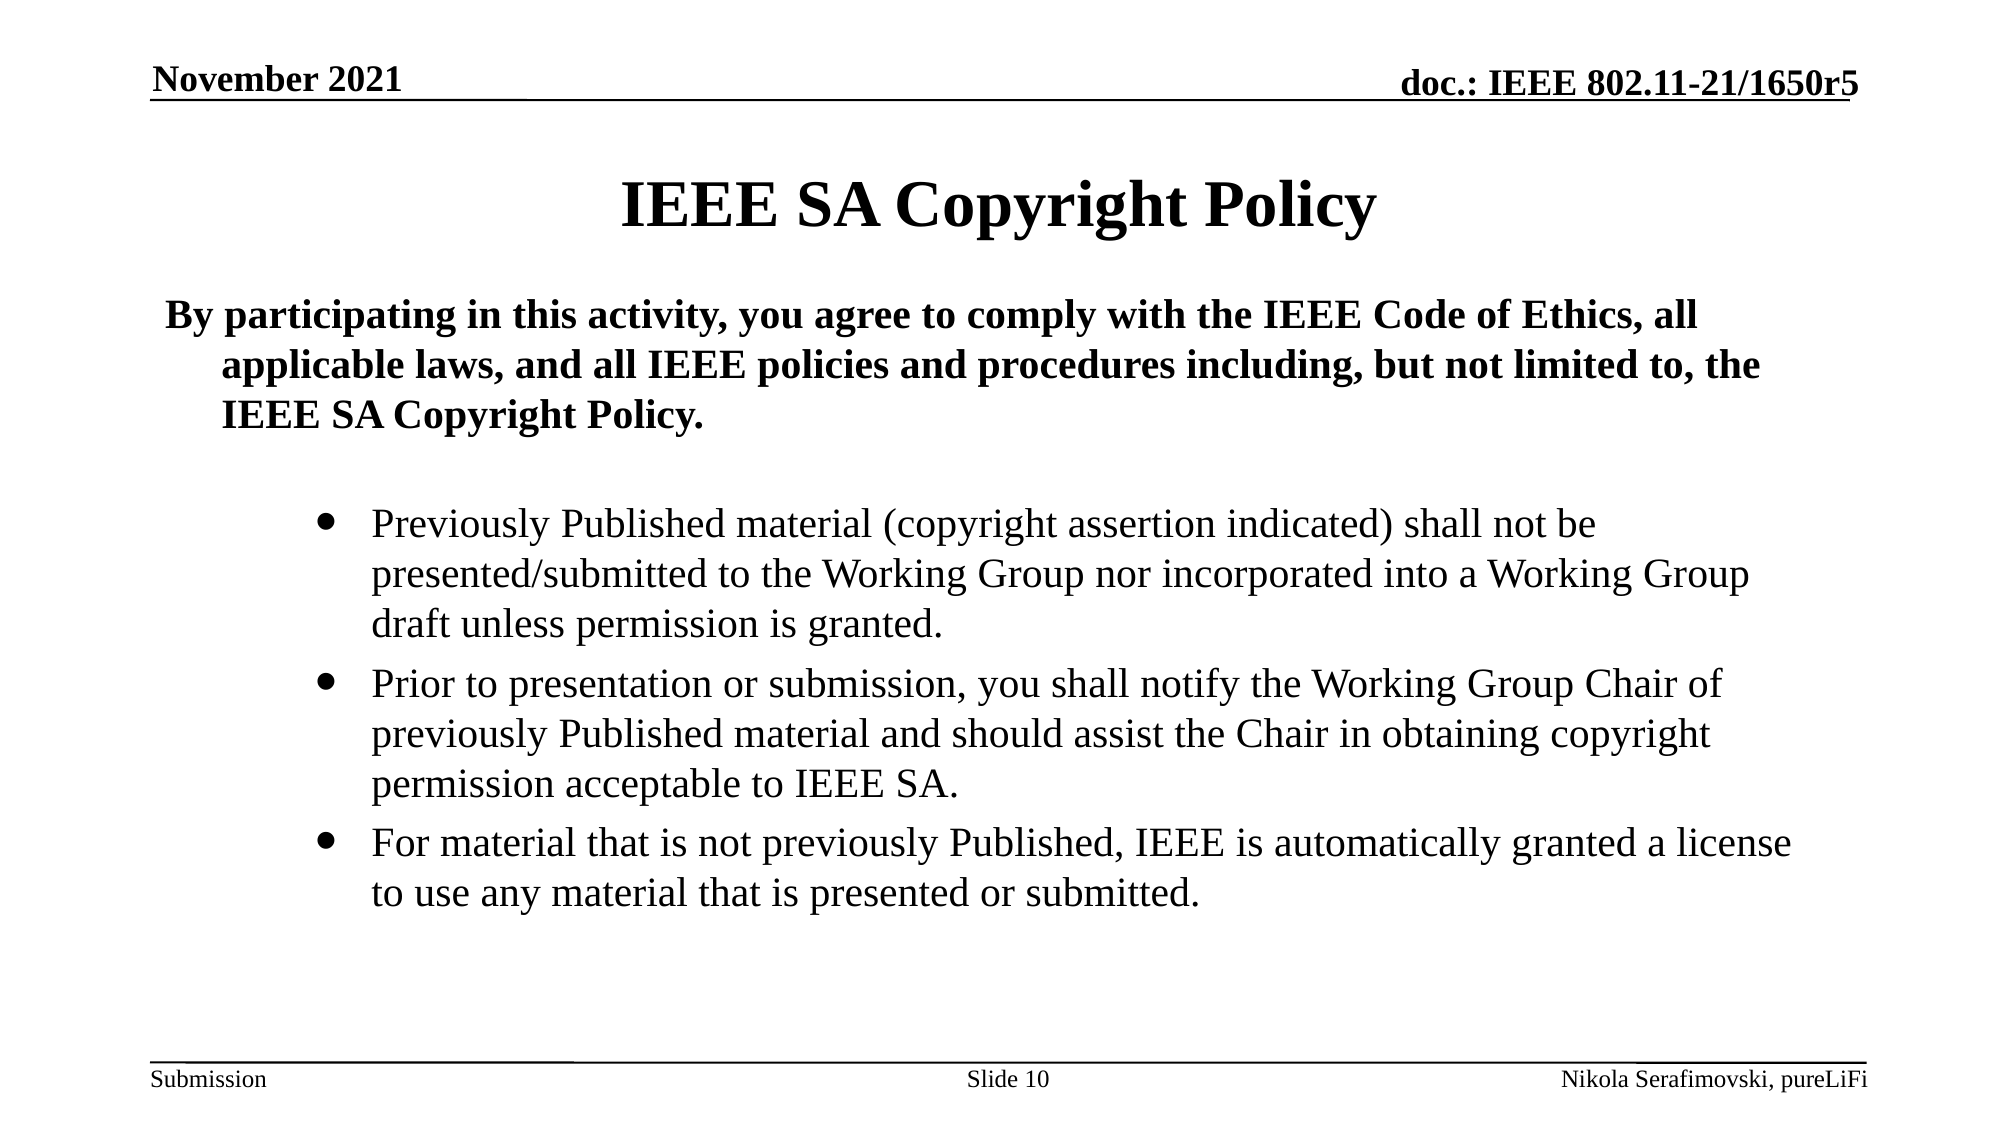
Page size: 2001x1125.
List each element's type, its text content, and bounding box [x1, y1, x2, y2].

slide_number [152, 54, 563, 100]
footer Nikola Serafimovski, pureLiFi [1171, 1061, 1869, 1093]
title IEEE SA Copyright Policy [149, 112, 1850, 278]
list By participating in this activity, you agree to comply with the IEEE Code of Ethics, all applicable laws, and all IEEE policies and procedures including, but not limited to, the IEEE SA Copyright Policy. Previously Published material (copyright assertion indicated) shall not be presented/submitted to the Working Group nor incorporated into a Working Group draft unless permission is granted. Prior to presentation or submission, you shall notify the Working Group Chair of previously Published material and should assist the Chair in obtaining copyright permission acceptable to IEEE SA. For material that is not previously Published, IEEE is automatically granted a license to use any material that is presented or submitted. [149, 278, 1850, 954]
slide_number Slide 10 [950, 1061, 1067, 1123]
